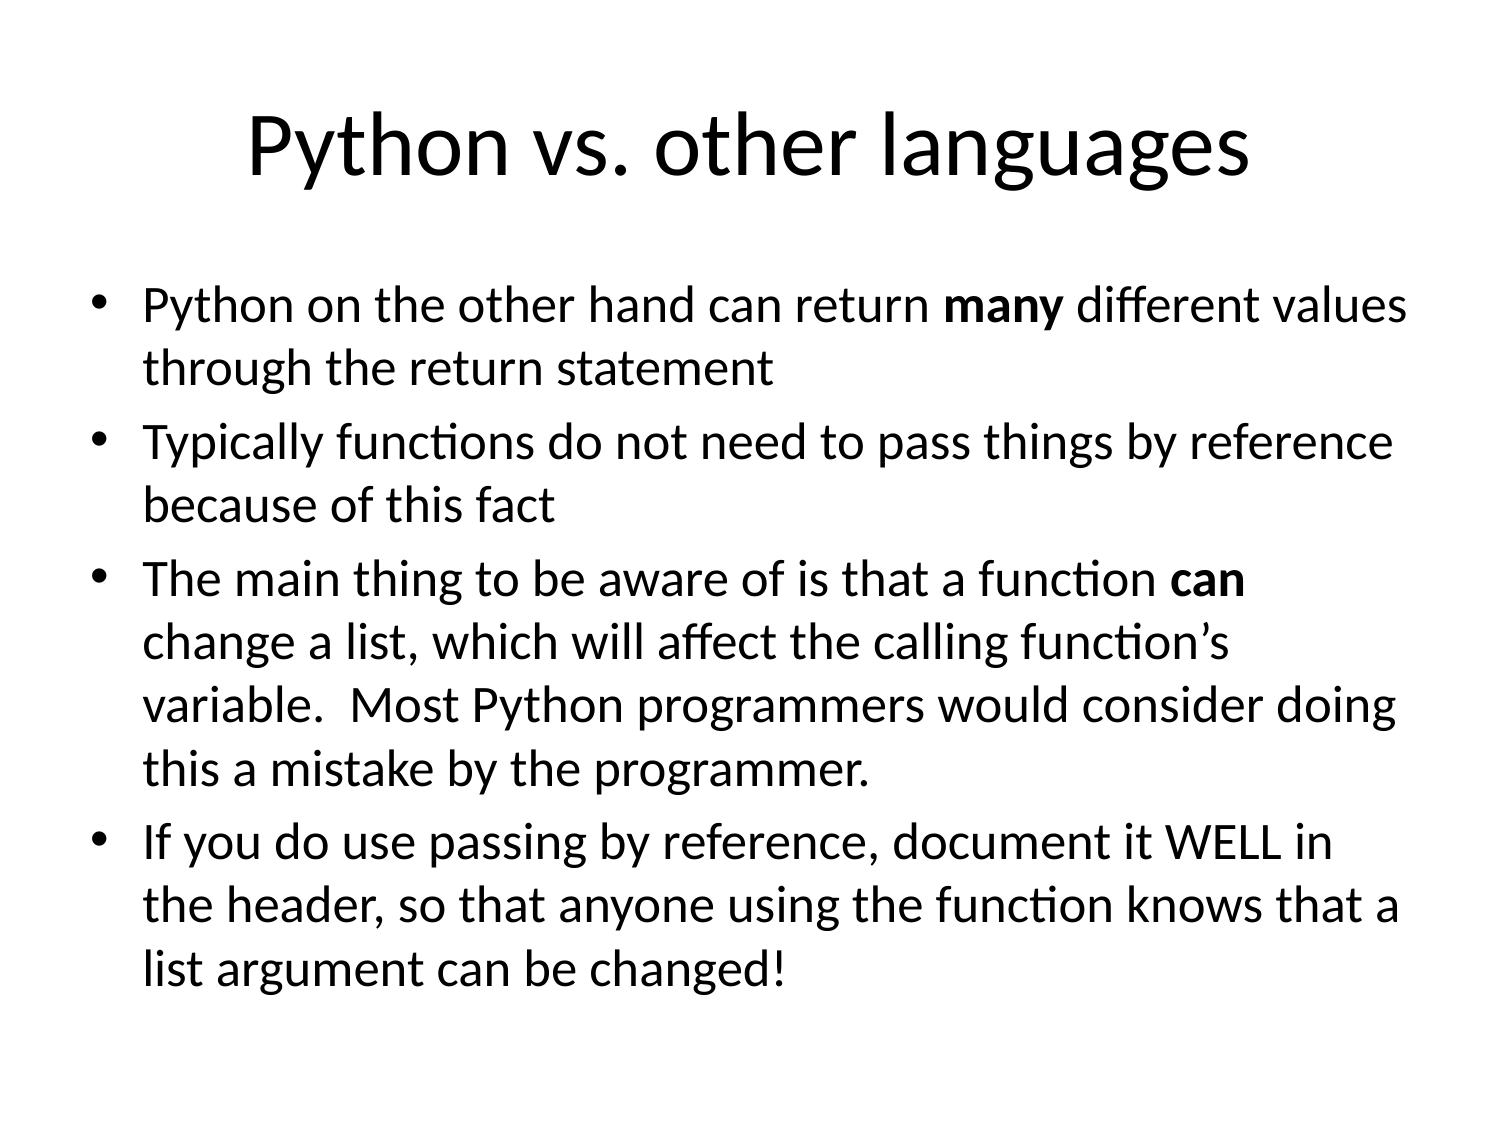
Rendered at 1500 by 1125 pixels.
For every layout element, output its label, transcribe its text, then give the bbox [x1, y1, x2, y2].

list Python on the other hand can return many different values through the return statement Typically functions do not need to pass things by reference because of this fact The main thing to be aware of is that a function can change a list, which will affect the calling function’s variable. Most Python programmers would consider doing this a mistake by the programmer. If you do use passing by reference, document it WELL in the header, so that anyone using the function knows that a list argument can be changed! [75, 262, 1425, 1005]
title Python vs. other languages [75, 45, 1425, 233]
